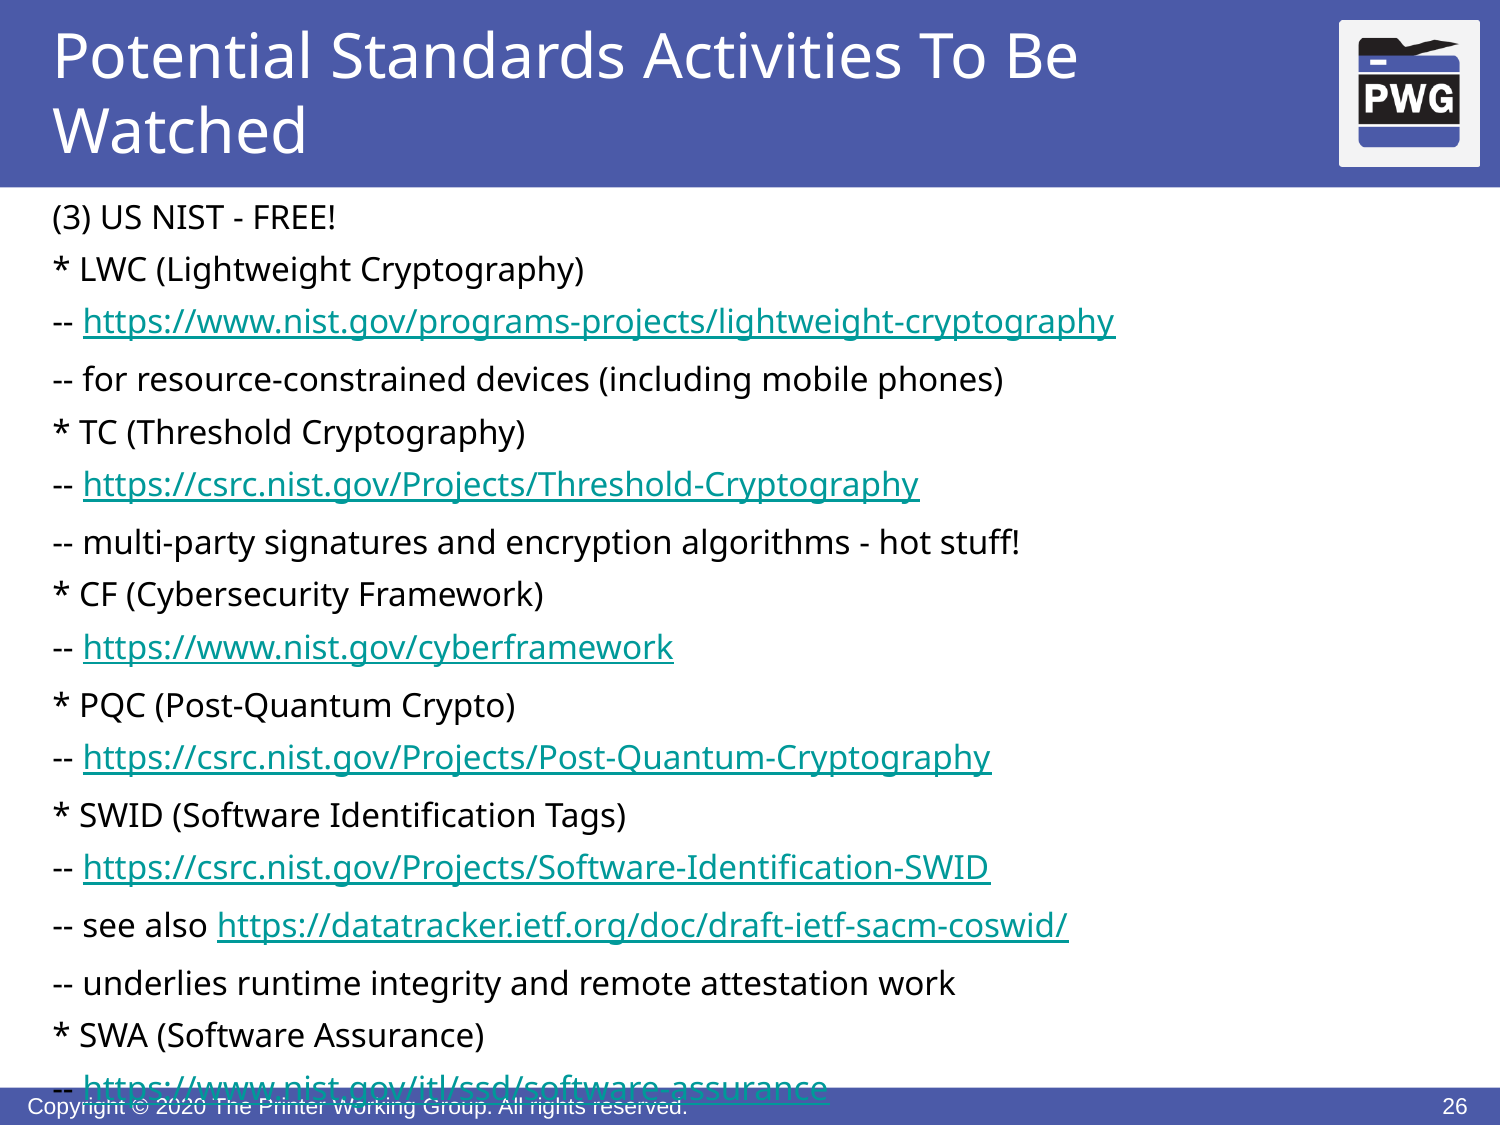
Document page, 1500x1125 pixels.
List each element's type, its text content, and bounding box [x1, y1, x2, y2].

text_box [0, 1087, 1500, 1125]
text_box Copyright © 2020 The Printer Working Group. All rights reserved. [20, 1092, 750, 1118]
list (3) US NIST - FREE! * LWC (Lightweight Cryptography) -- https://www.nist.gov/programs-projects/lightweight-cryptography -- for resource-constrained devices (including mobile phones) * TC (Threshold Cryptography) -- https://csrc.nist.gov/Projects/Threshold-Cryptography -- multi-party signatures and encryption algorithms - hot stuff! * CF (Cybersecurity Framework) -- https://www.nist.gov/cyberframework * PQC (Post-Quantum Crypto) -- https://csrc.nist.gov/Projects/Post-Quantum-Cryptography * SWID (Software Identification Tags) -- https://csrc.nist.gov/Projects/Software-Identification-SWID -- see also https://datatracker.ietf.org/doc/draft-ietf-sacm-coswid/ -- underlies runtime integrity and remote attestation work * SWA (Software Assurance) -- https://www.nist.gov/itl/ssd/software-assurance [37, 187, 1473, 1041]
picture [1339, 20, 1480, 167]
text_box [0, 0, 1500, 188]
text_box 26 [1441, 1092, 1469, 1118]
title Potential Standards Activities To Be Watched [37, 7, 1319, 175]
